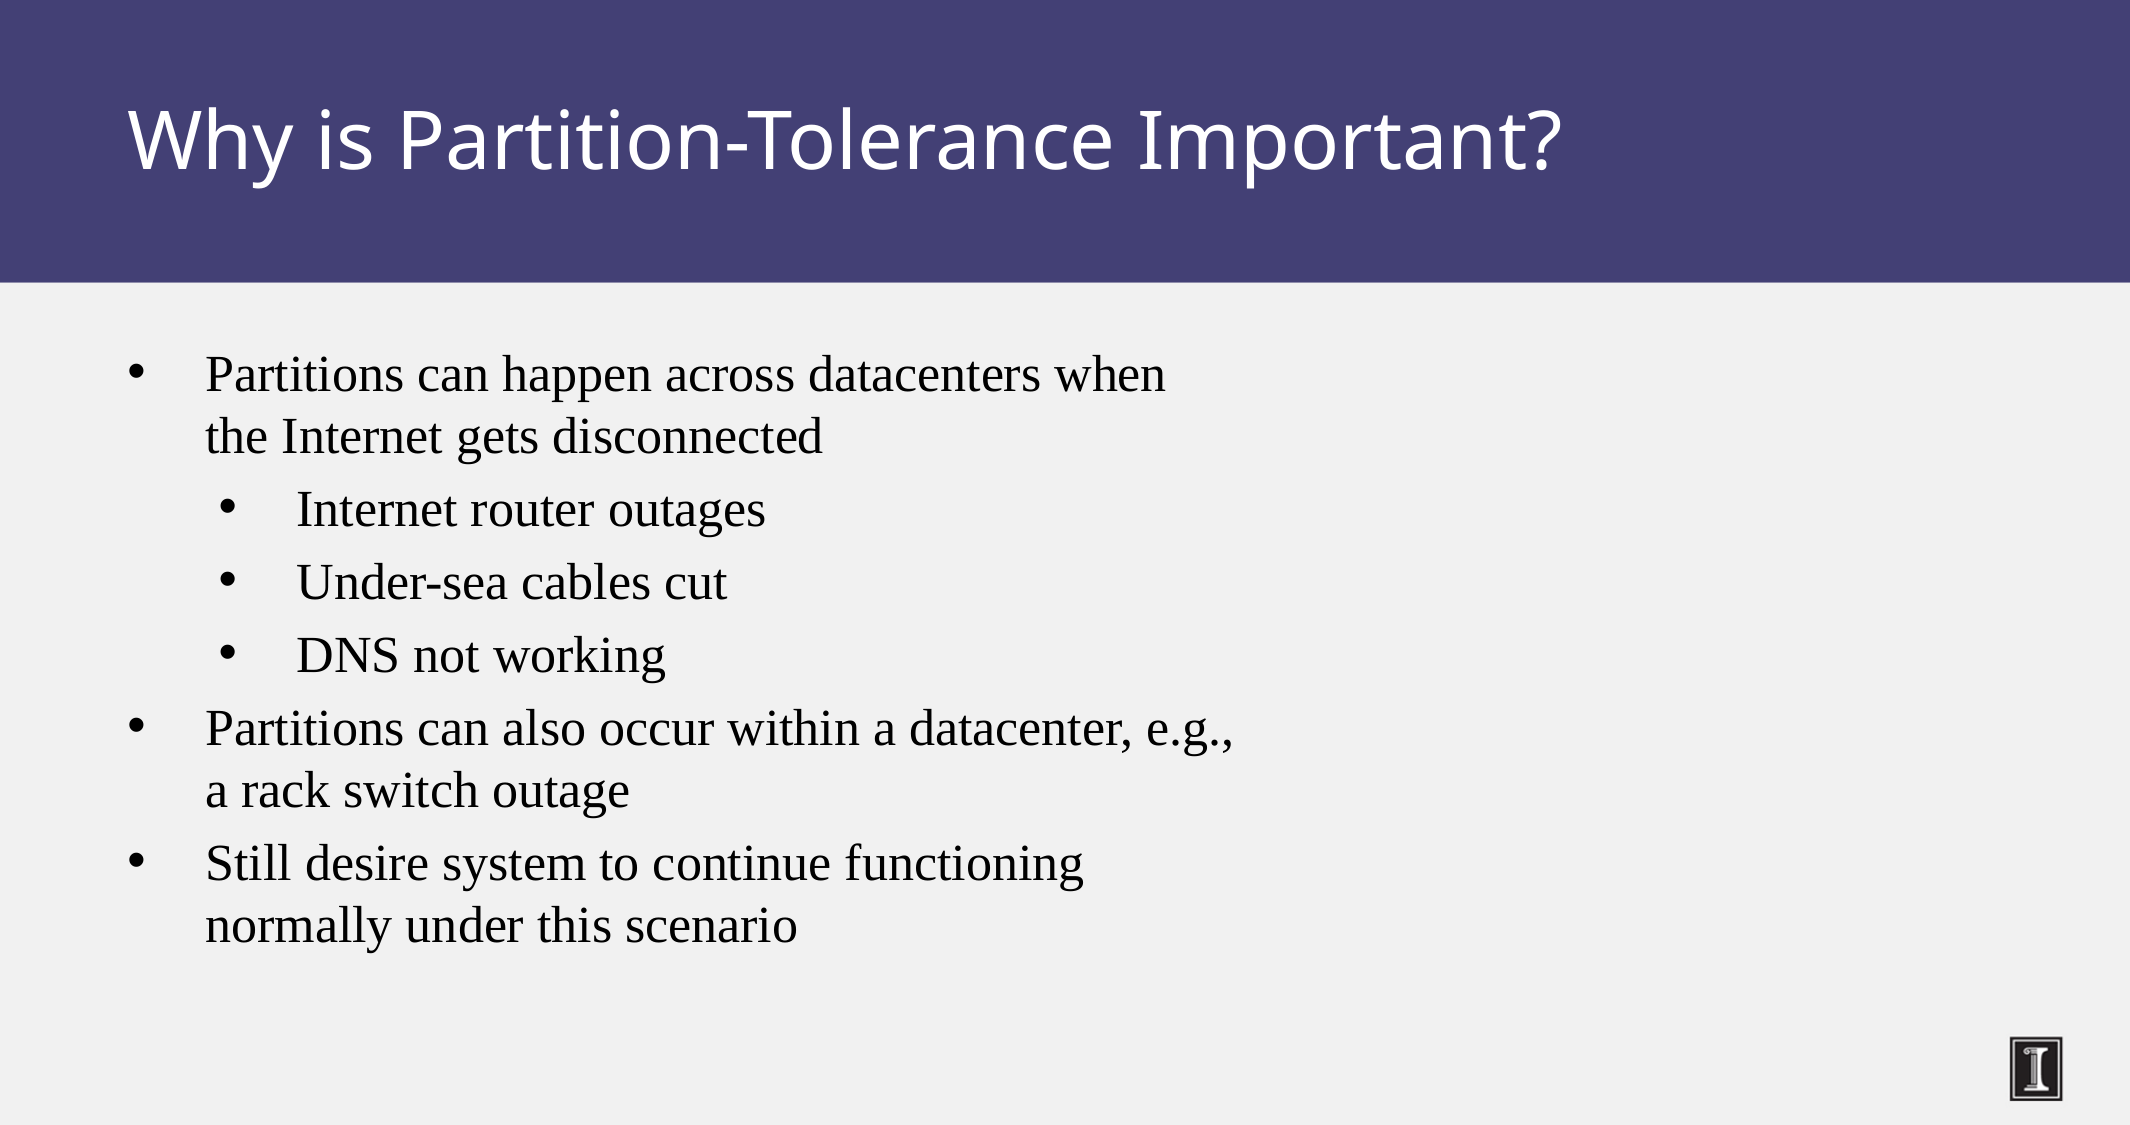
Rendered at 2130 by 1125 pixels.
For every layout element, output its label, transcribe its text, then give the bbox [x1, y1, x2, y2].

list Partitions can happen across datacenters when the Internet gets disconnected Internet router outages Under-sea cables cut DNS not working Partitions can also occur within a datacenter, e.g., a rack switch outage Still desire system to continue functioning normally under this scenario [106, 329, 1261, 1030]
title Why is Partition-Tolerance Important? [106, 45, 2059, 230]
picture [0, 0, 2130, 1125]
